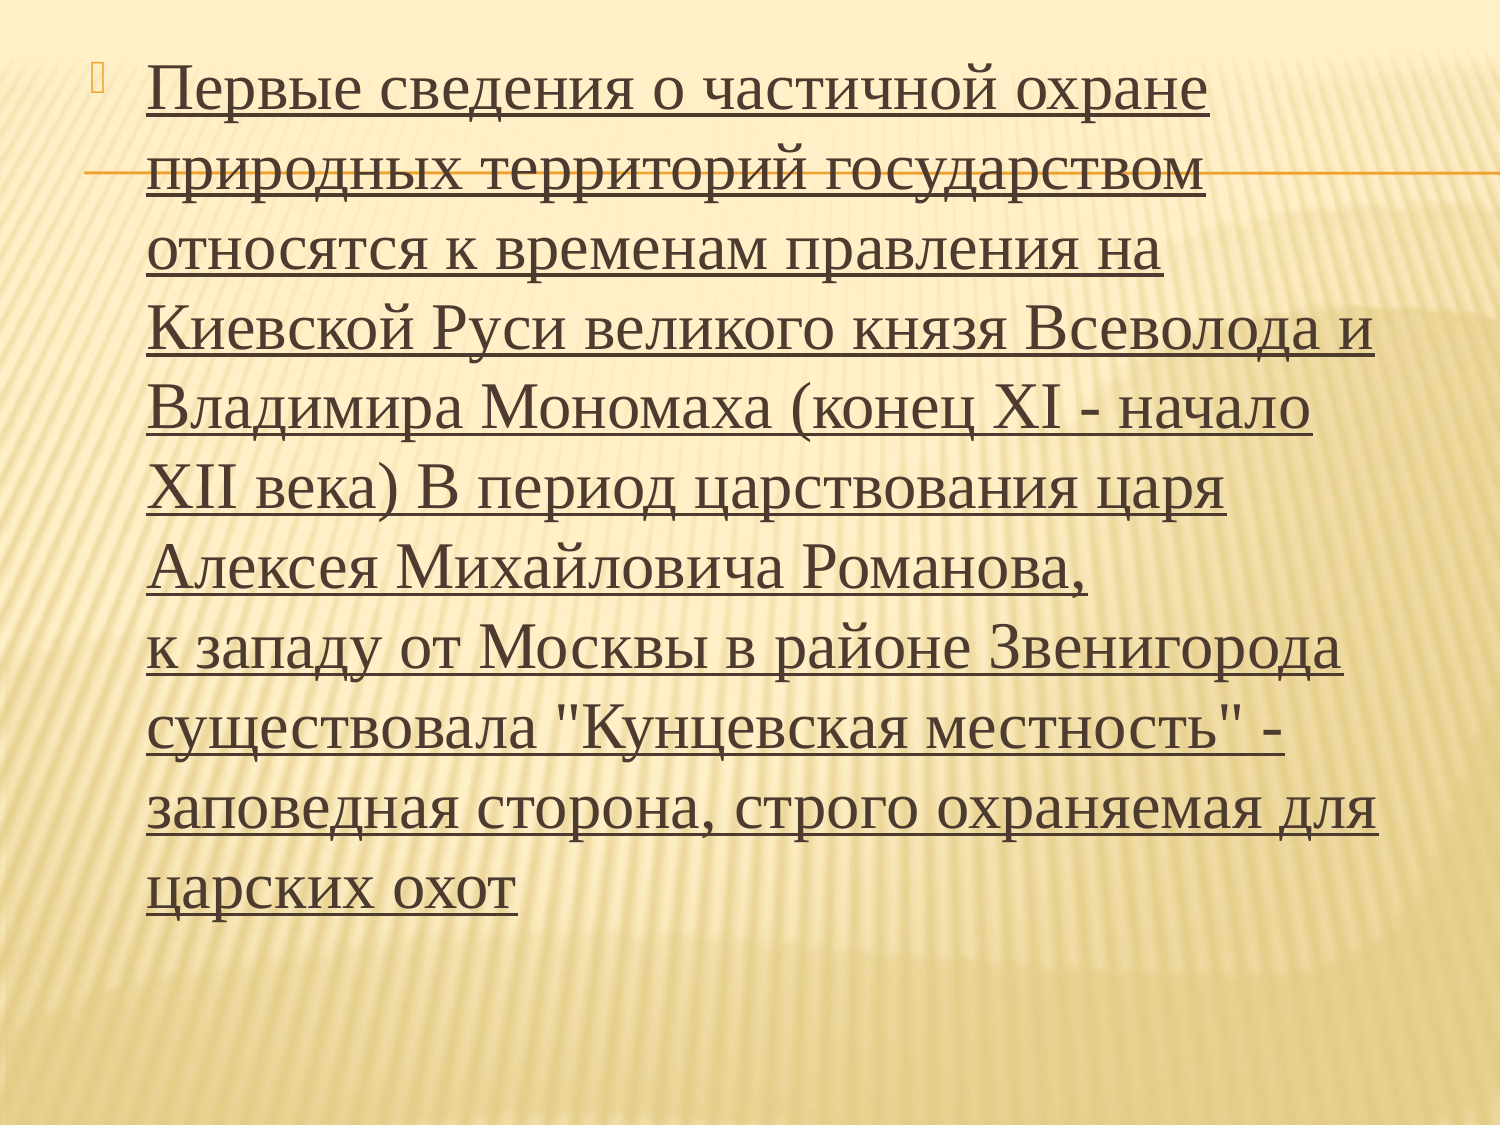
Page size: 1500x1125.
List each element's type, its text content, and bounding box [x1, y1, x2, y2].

list Первые сведения о частичной охране природных территорий государством относятся к временам правления на Киевской Руси великого князя Всеволода и Владимира Мономаха (конец XI - начало XII века) В период царствования царя Алексея Михайловича Романова, к западу от Москвы в районе Звенигорода существовала "Кунцевская местность" - заповедная сторона, строго охраняемая для царских охот [75, 35, 1425, 1067]
